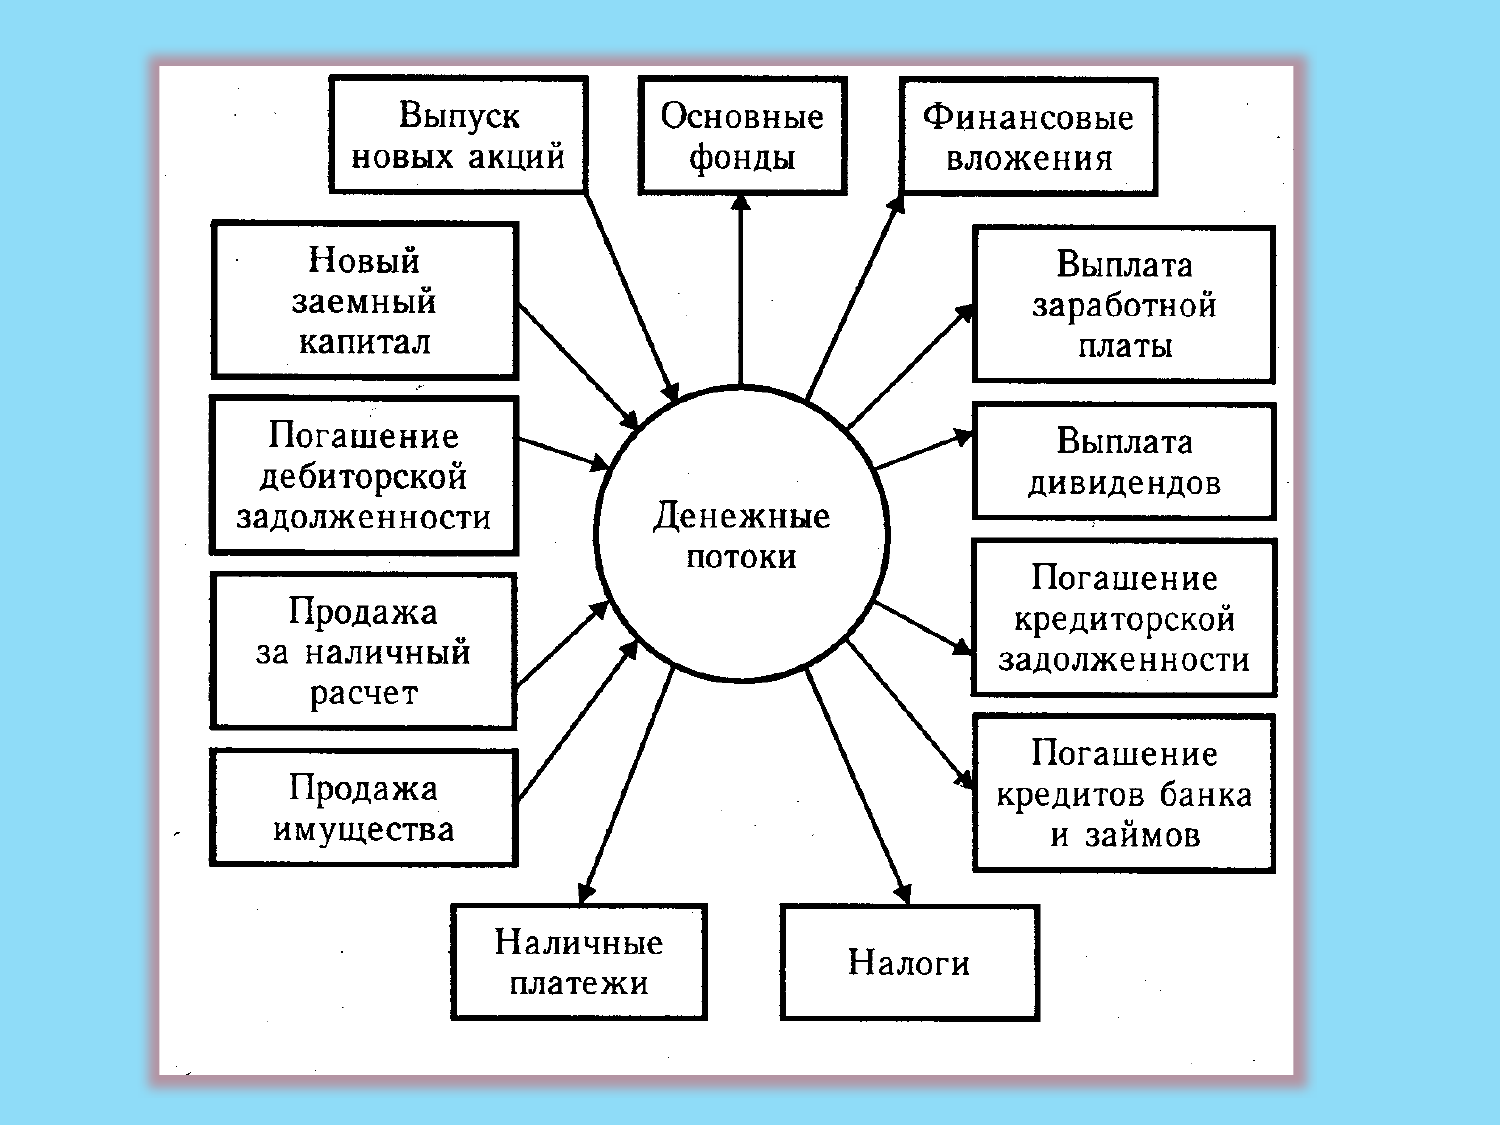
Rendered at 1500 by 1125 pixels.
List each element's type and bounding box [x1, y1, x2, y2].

picture [159, 66, 1294, 1075]
